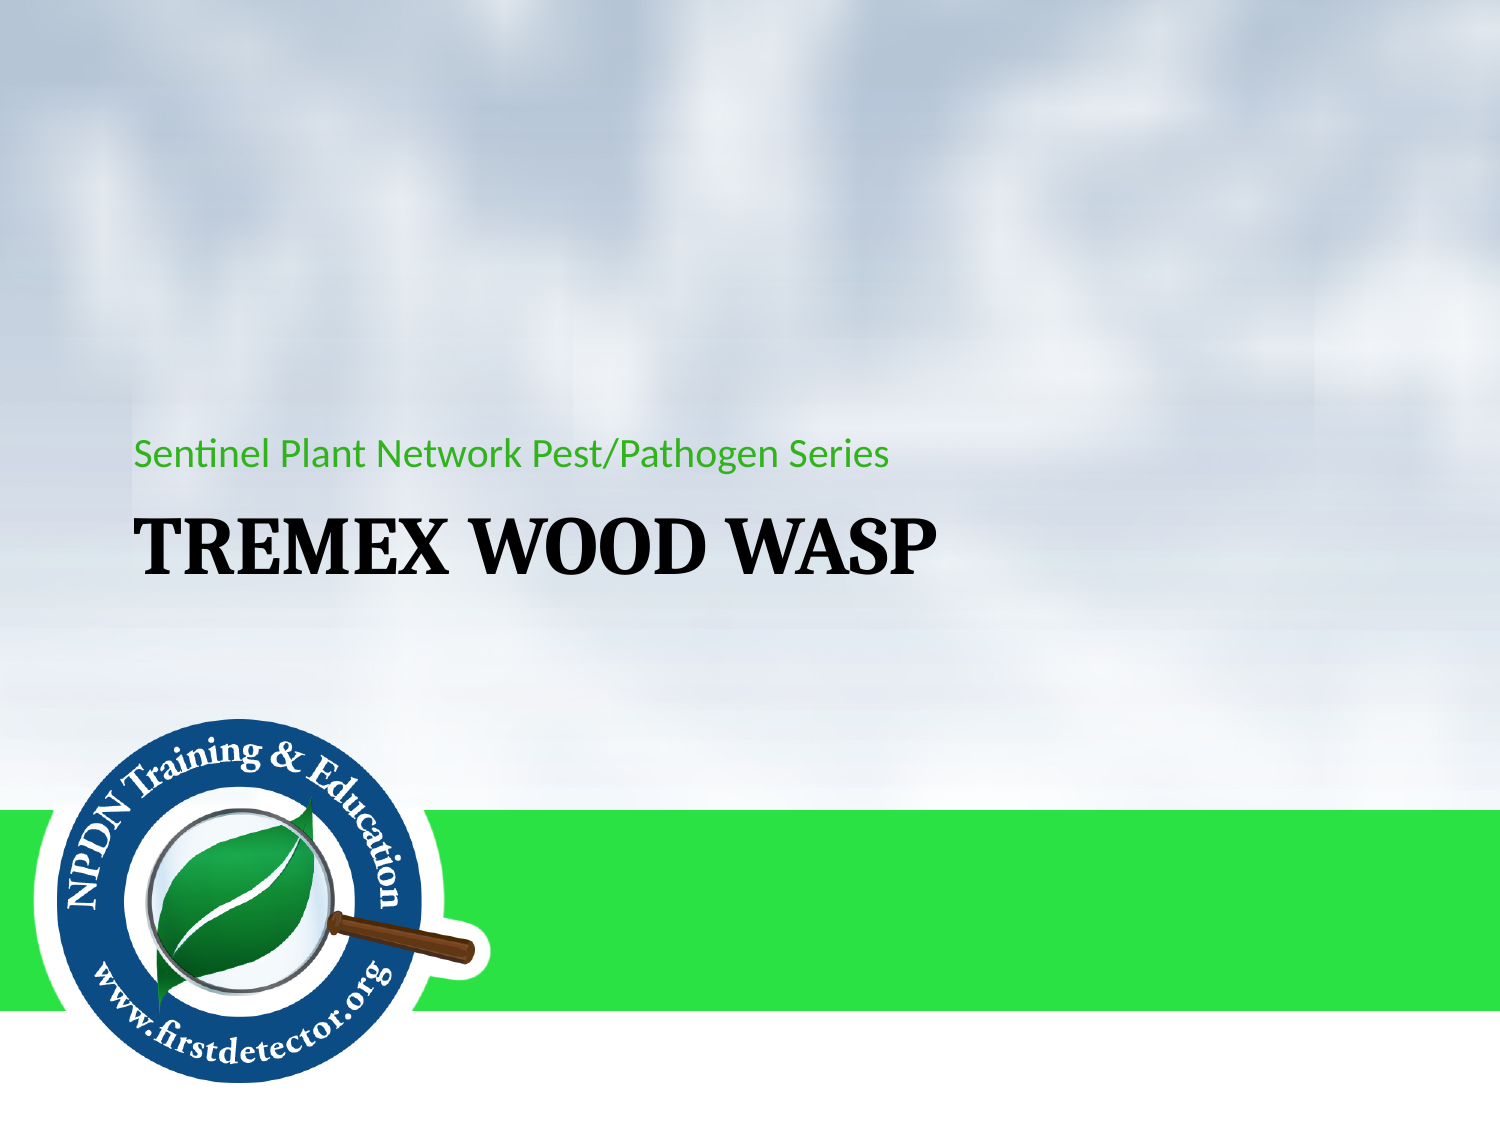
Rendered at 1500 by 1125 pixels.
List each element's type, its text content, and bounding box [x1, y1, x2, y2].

picture [0, 0, 1500, 1125]
list Sentinel Plant Network Pest/Pathogen Series [118, 237, 1394, 484]
title Tremex wood wasp [118, 484, 1394, 708]
